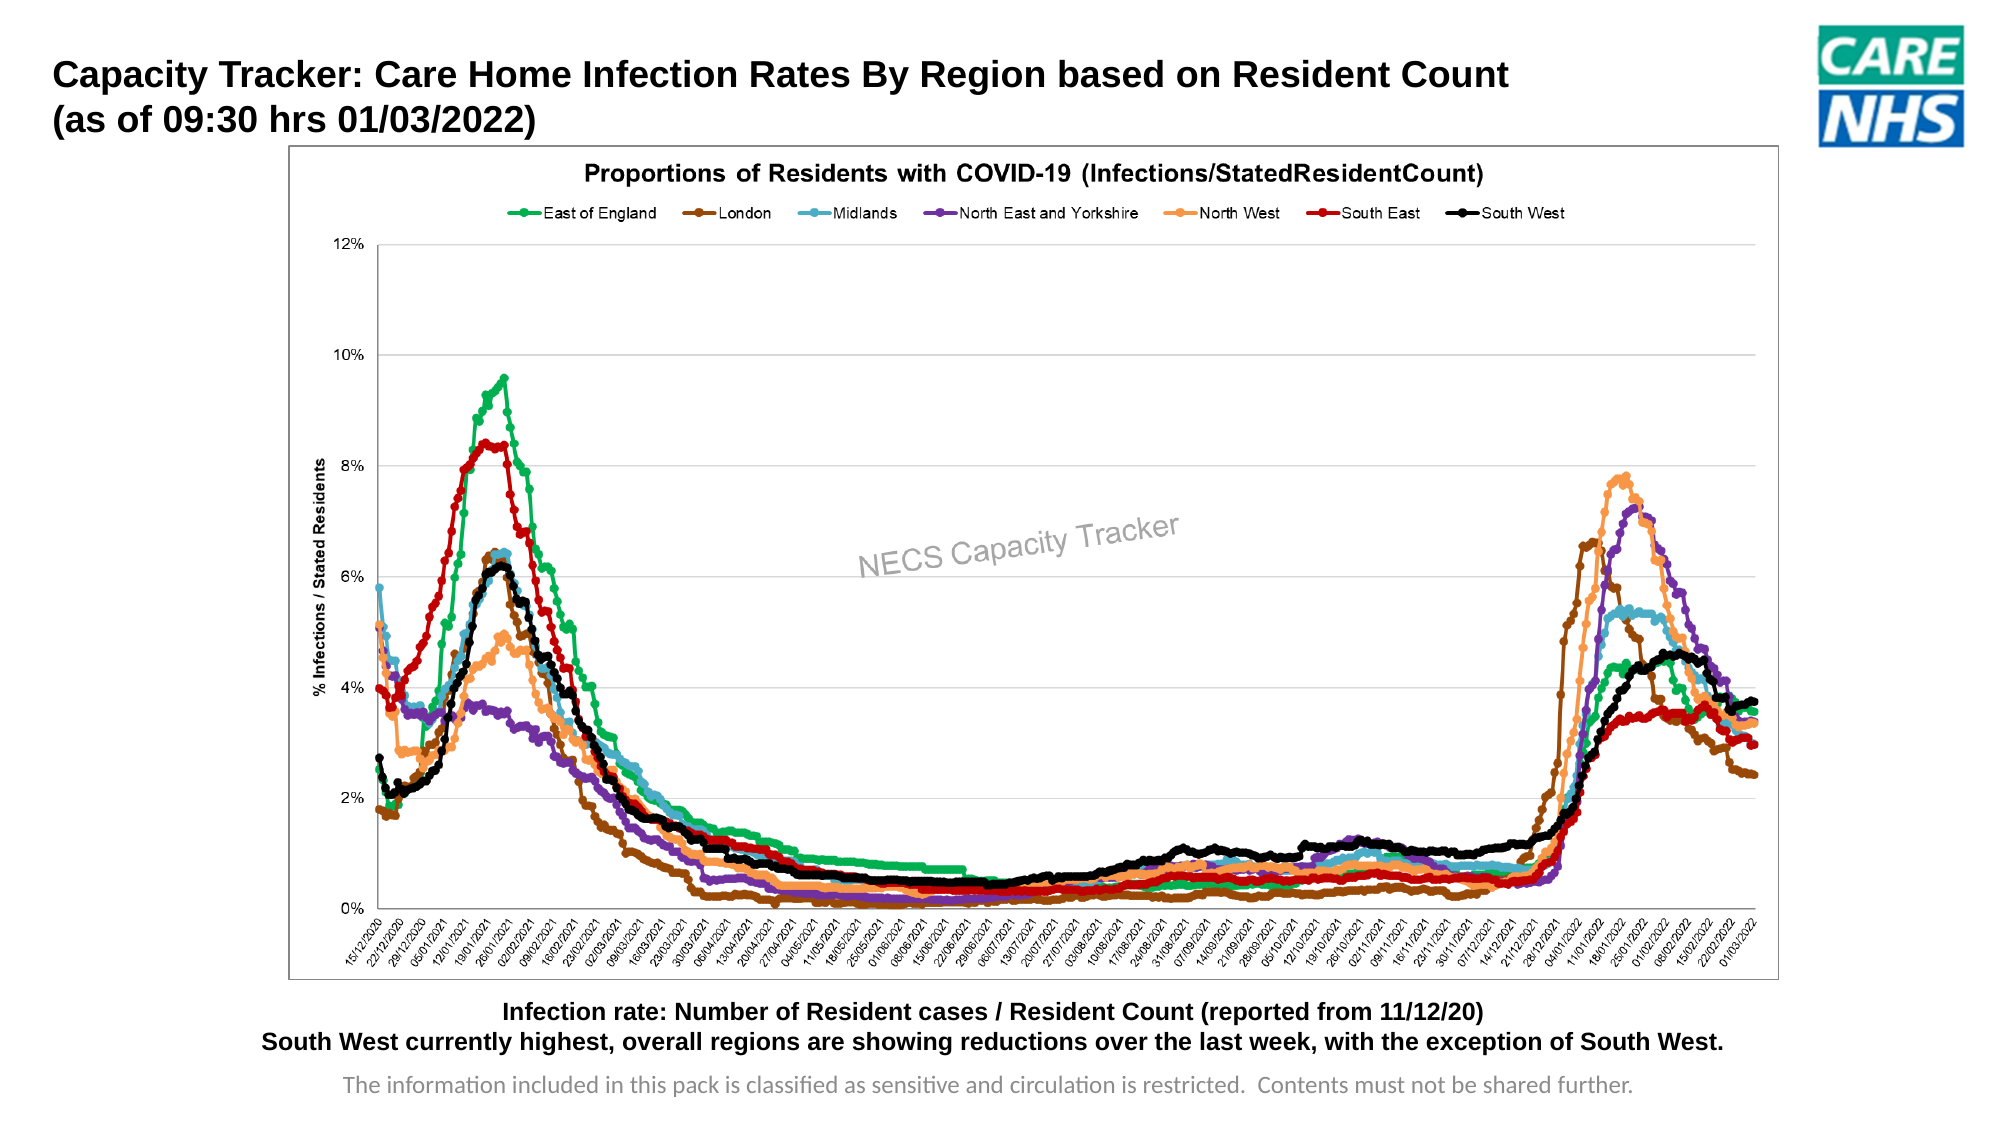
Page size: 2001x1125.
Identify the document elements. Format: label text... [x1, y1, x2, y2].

picture [1808, 20, 1973, 159]
text_box Capacity Tracker: Care Home Infection Rates By Region based on Resident Count (as of 09:30 hrs 01/03/2022) [37, 42, 1808, 148]
picture [288, 145, 1779, 980]
text_box Infection rate: Number of Resident cases / Resident Count (reported from 11/12/20) South West currently highest, overall regions are showing reductions over the last week, with the exception of South West. [21, 988, 1968, 1063]
footer The information included in this pack is classified as sensitive and circulation is restricted. Contents must not be shared further. [60, 1064, 1919, 1103]
